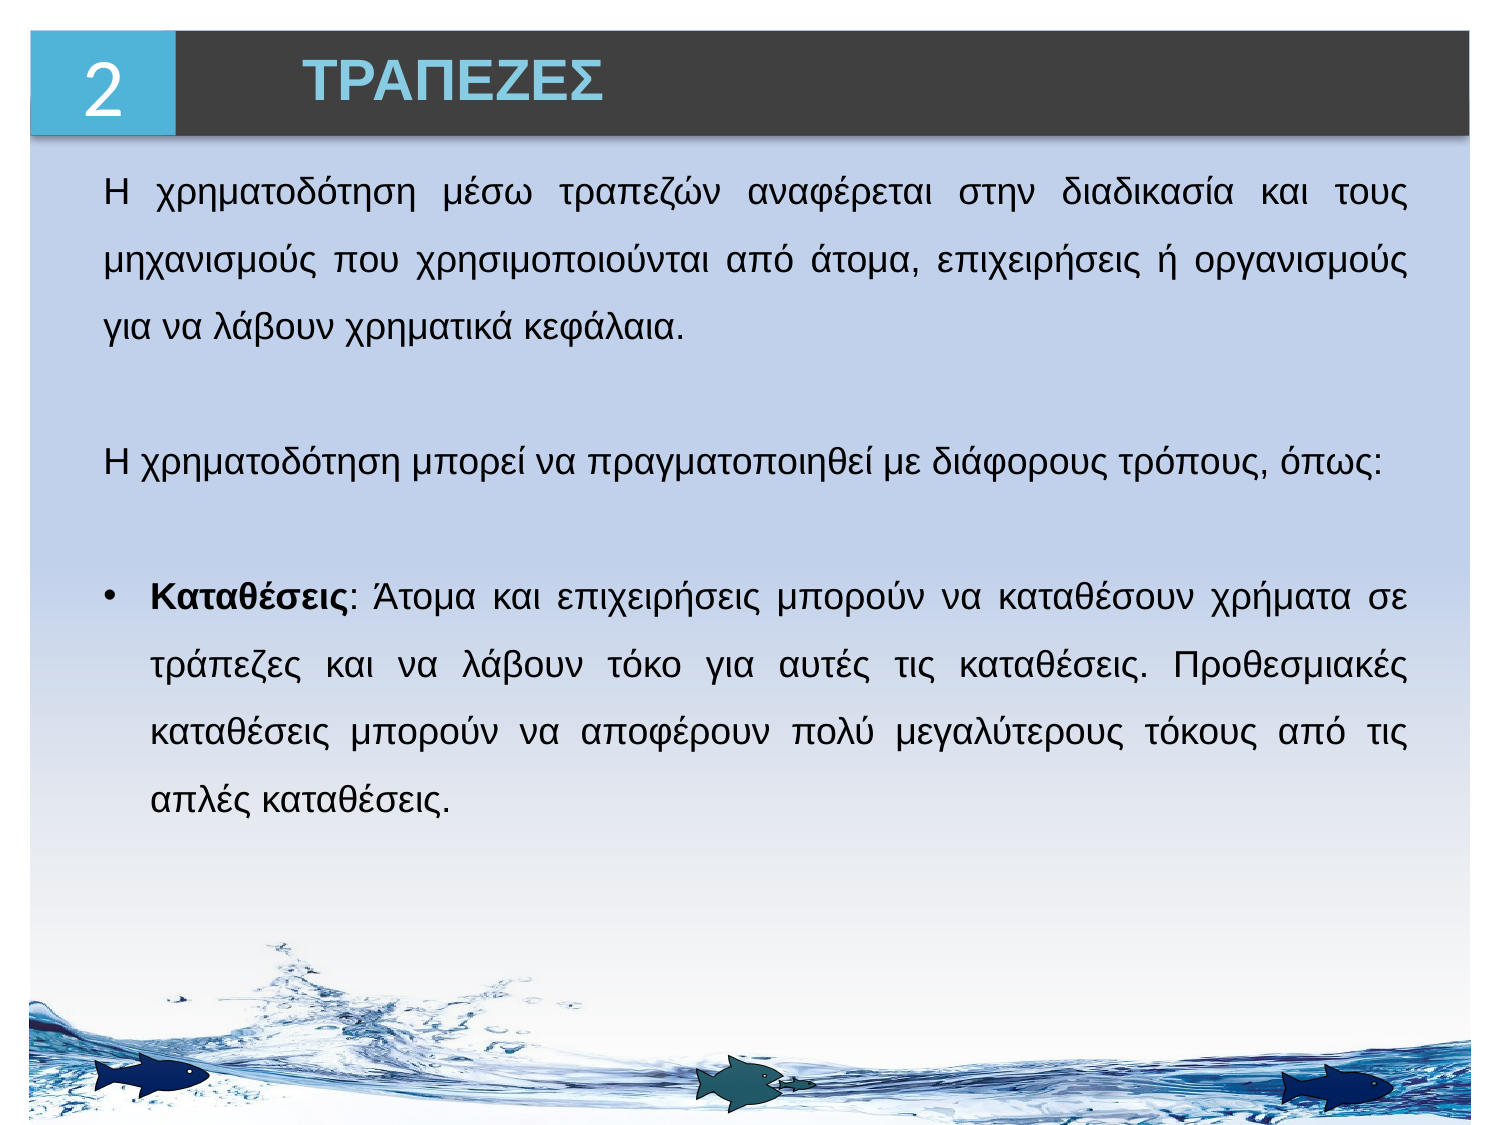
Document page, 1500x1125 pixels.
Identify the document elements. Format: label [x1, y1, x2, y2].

text_box [29, 1096, 1471, 1125]
text_box [34, 34, 1282, 130]
text_box [0, 30, 1500, 1091]
